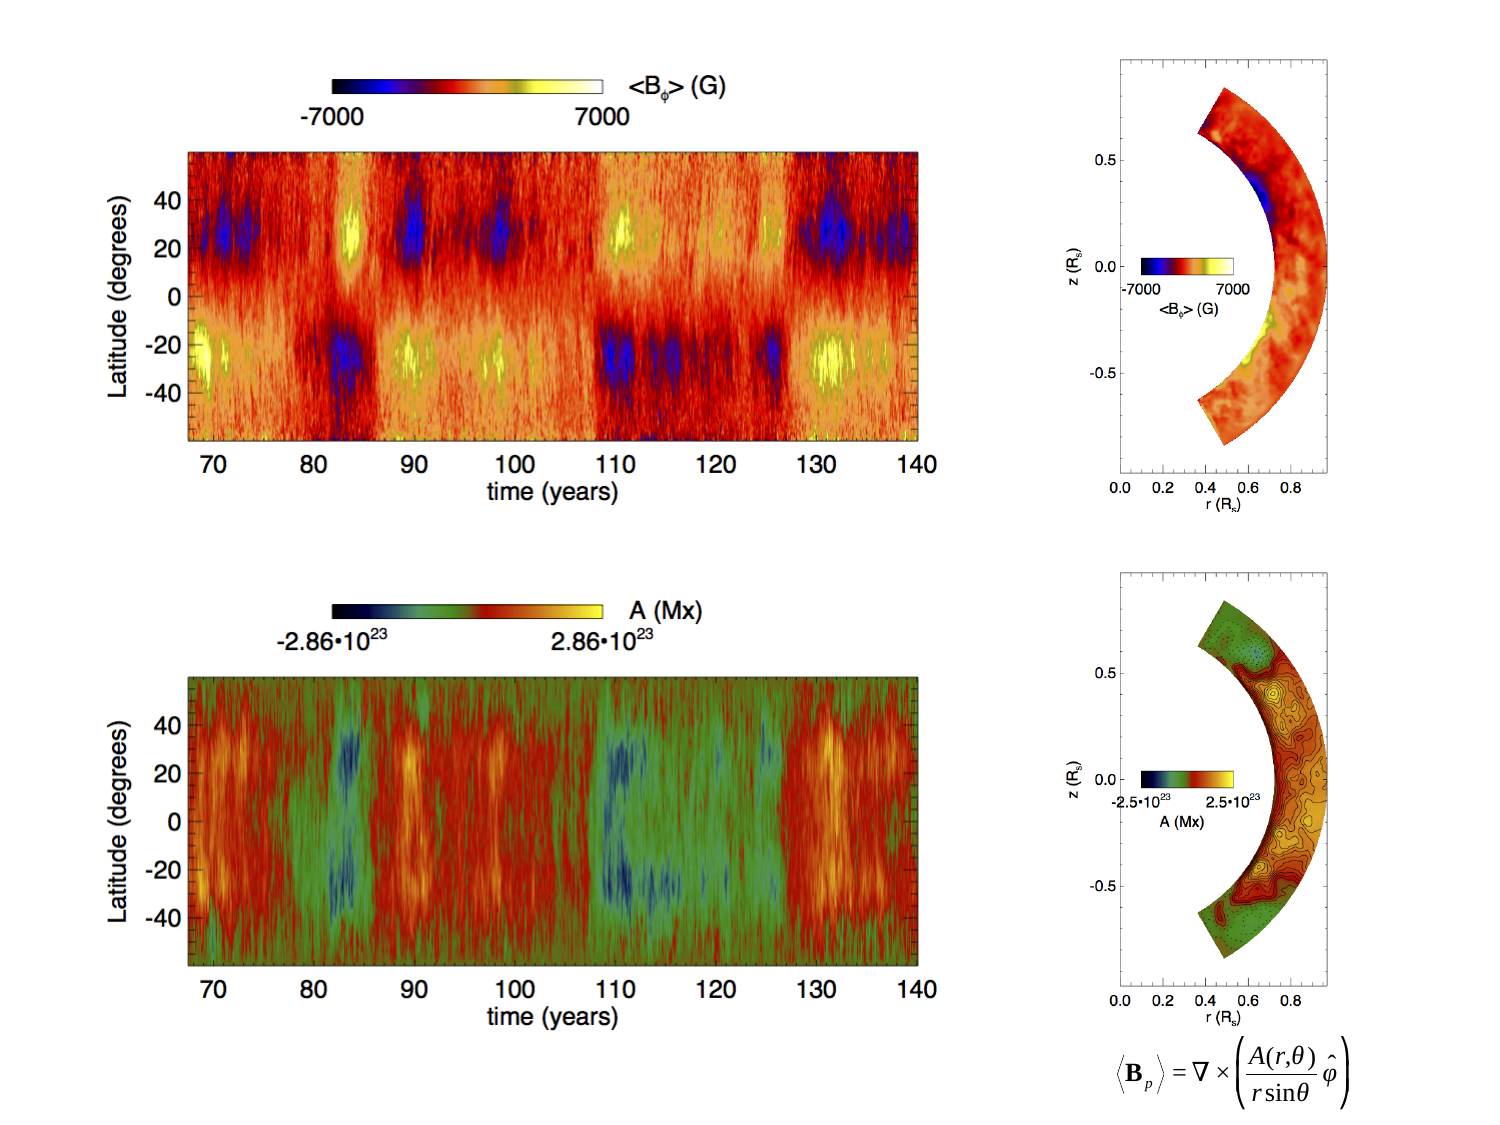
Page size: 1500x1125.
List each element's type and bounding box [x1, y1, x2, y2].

picture [62, 62, 963, 513]
picture [62, 587, 963, 1038]
text_box [1112, 1035, 1351, 1113]
picture [1062, 0, 1338, 1063]
